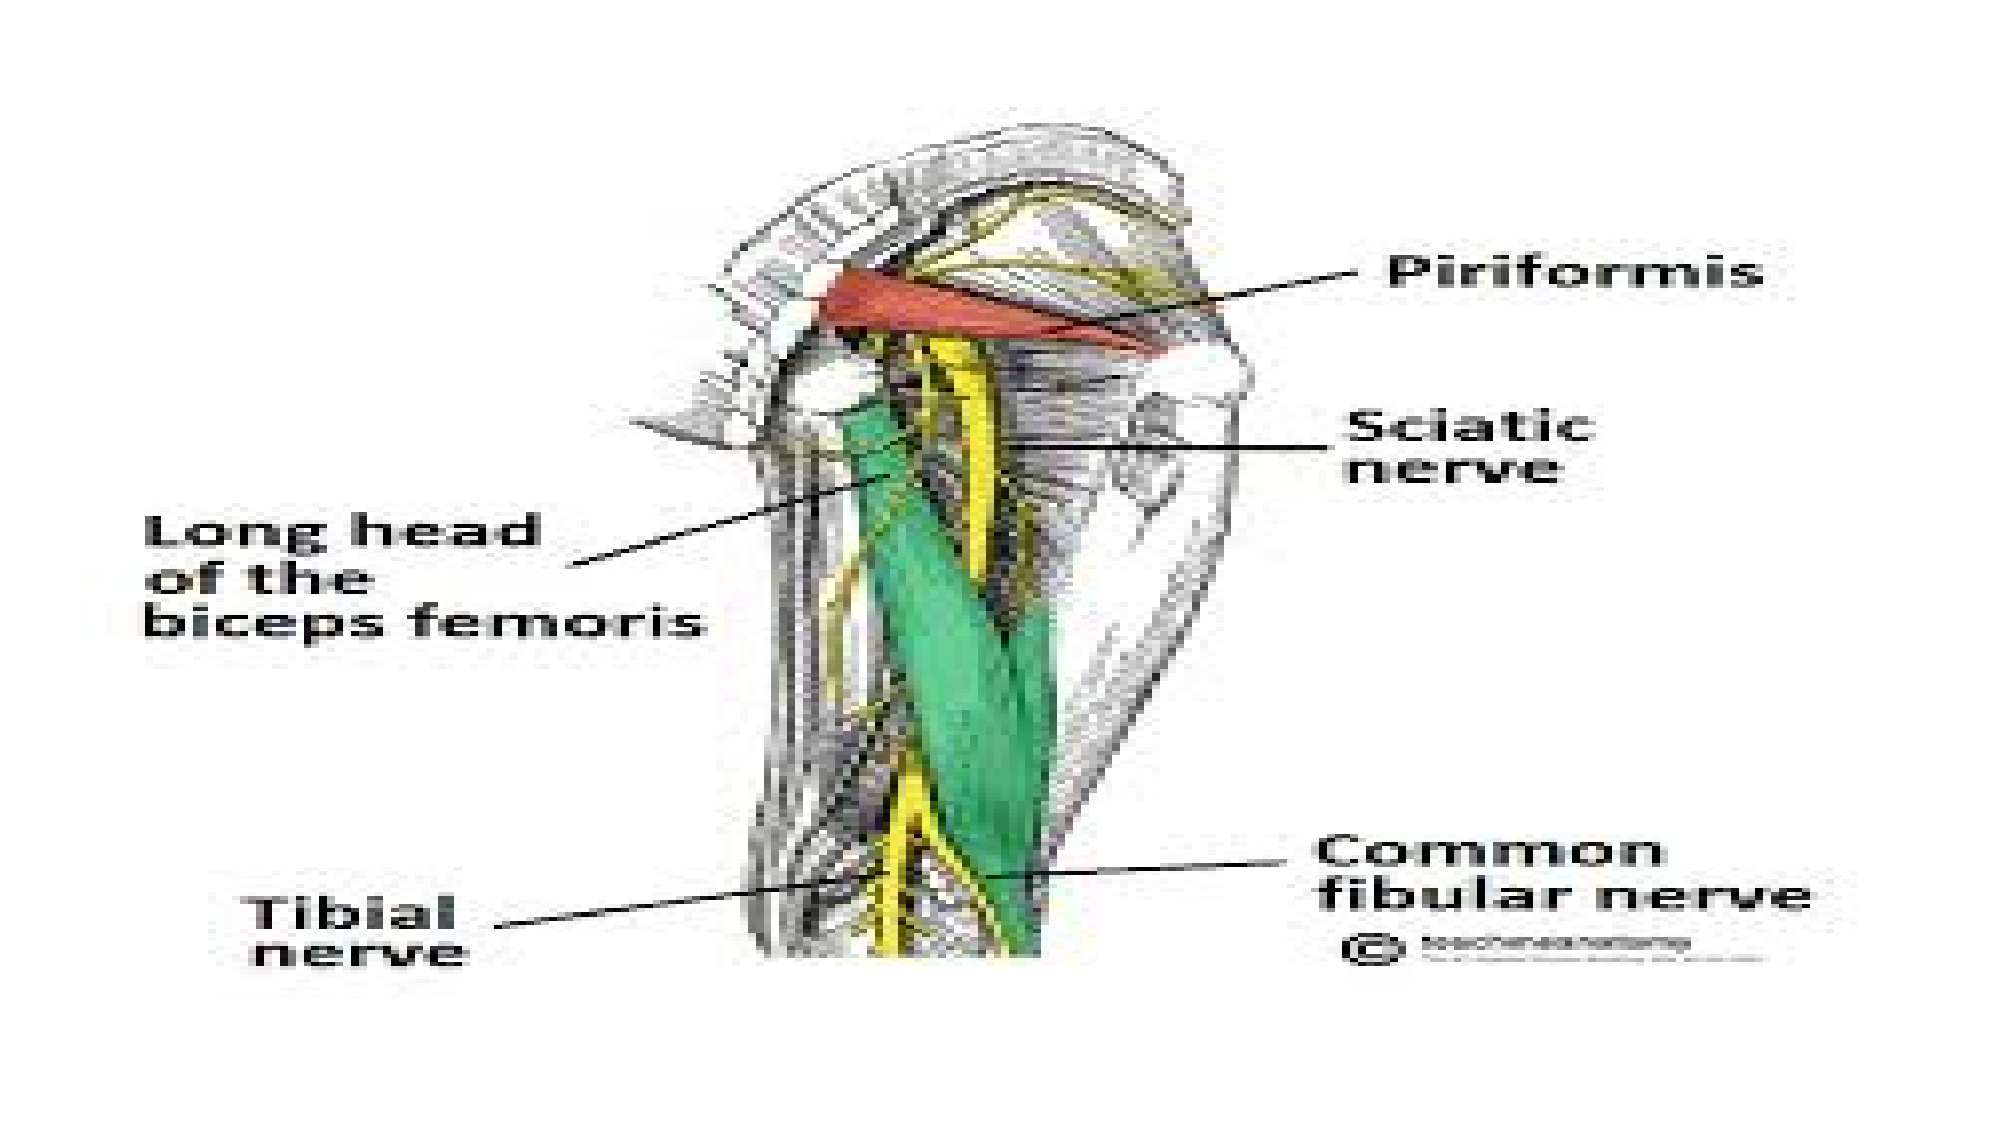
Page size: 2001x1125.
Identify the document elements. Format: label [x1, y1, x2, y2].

list [82, 107, 1914, 1008]
